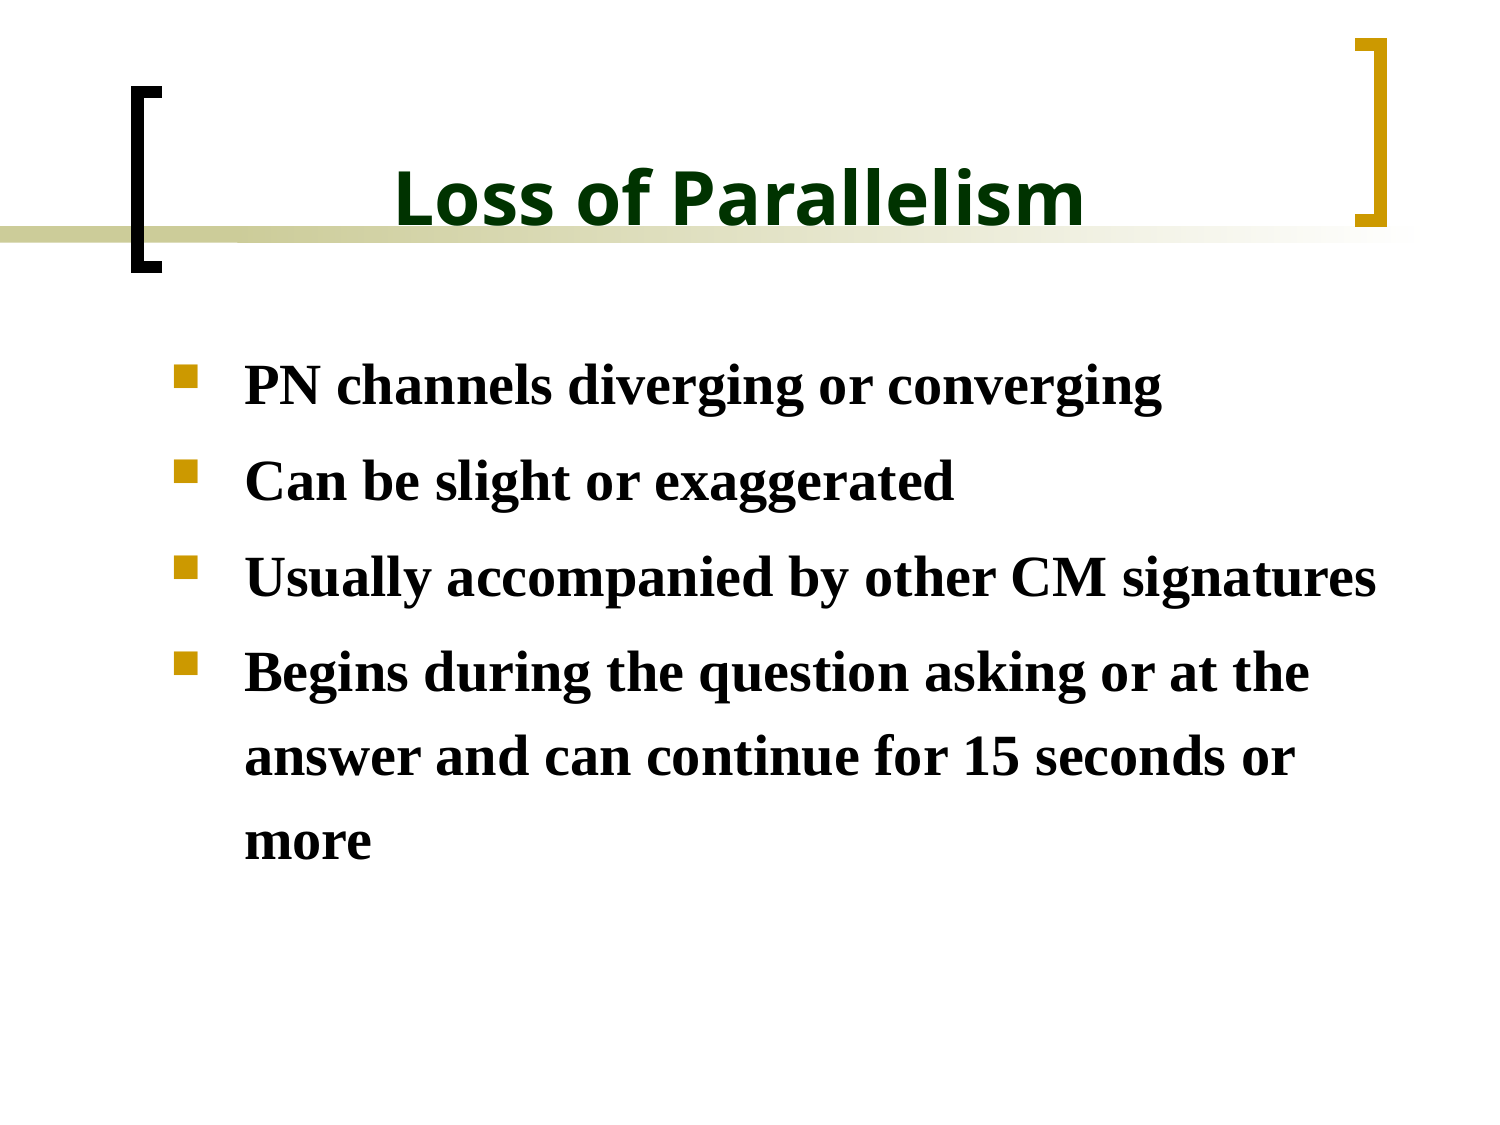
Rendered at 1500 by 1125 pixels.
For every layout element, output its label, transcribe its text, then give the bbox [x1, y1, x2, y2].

list PN channels diverging or converging Can be slight or exaggerated Usually accompanied by other CM signatures Begins during the question asking or at the answer and can continue for 15 seconds or more [155, 324, 1413, 1001]
title Loss of Parallelism [152, 15, 1328, 248]
